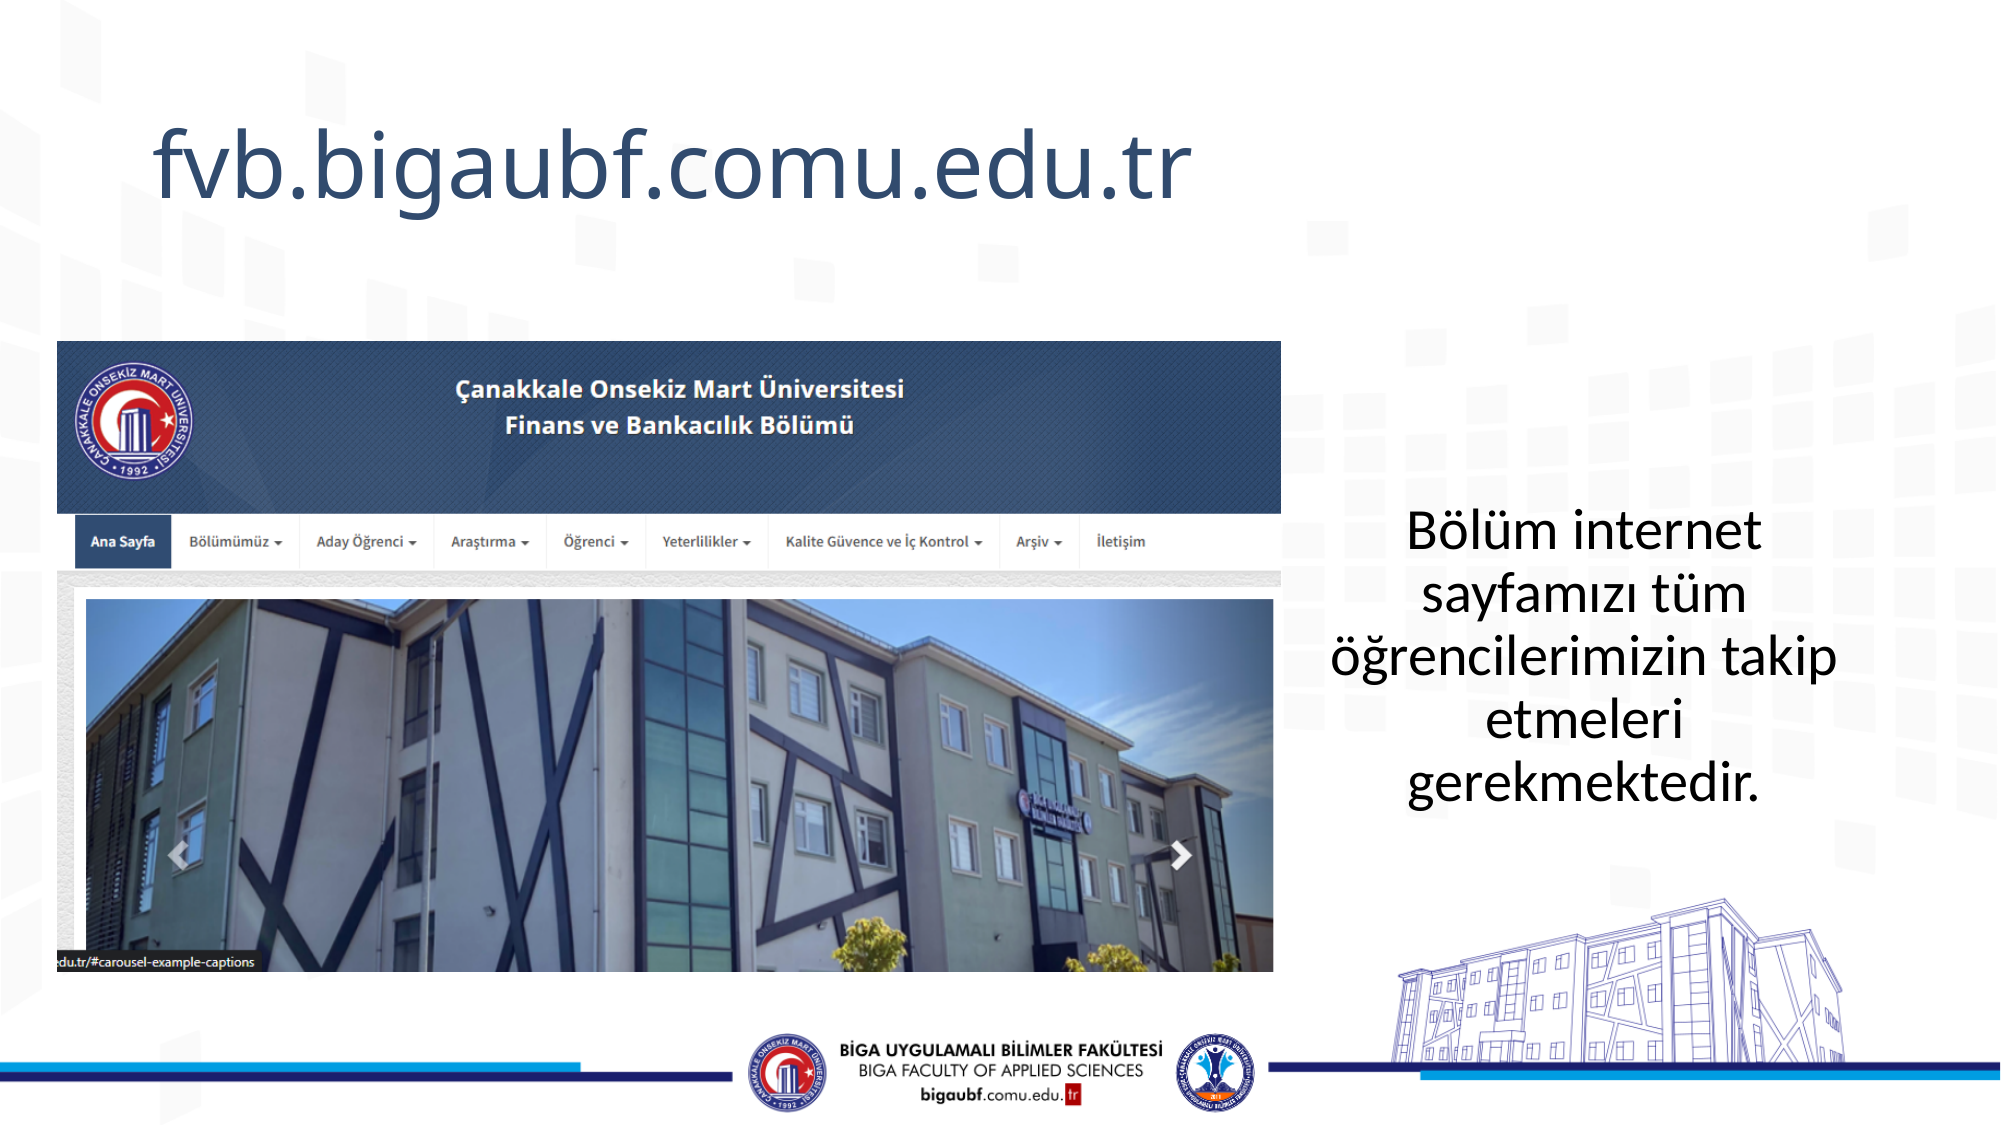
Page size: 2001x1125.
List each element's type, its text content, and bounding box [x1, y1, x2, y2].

list Bölüm internet sayfamızı tüm öğrencilerimizin takip etmeleri gerekmektedir. [1307, 299, 1863, 1014]
picture [0, 0, 2001, 1125]
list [57, 340, 1281, 972]
title fvb.bigaubf.comu.edu.tr [137, 59, 1863, 278]
